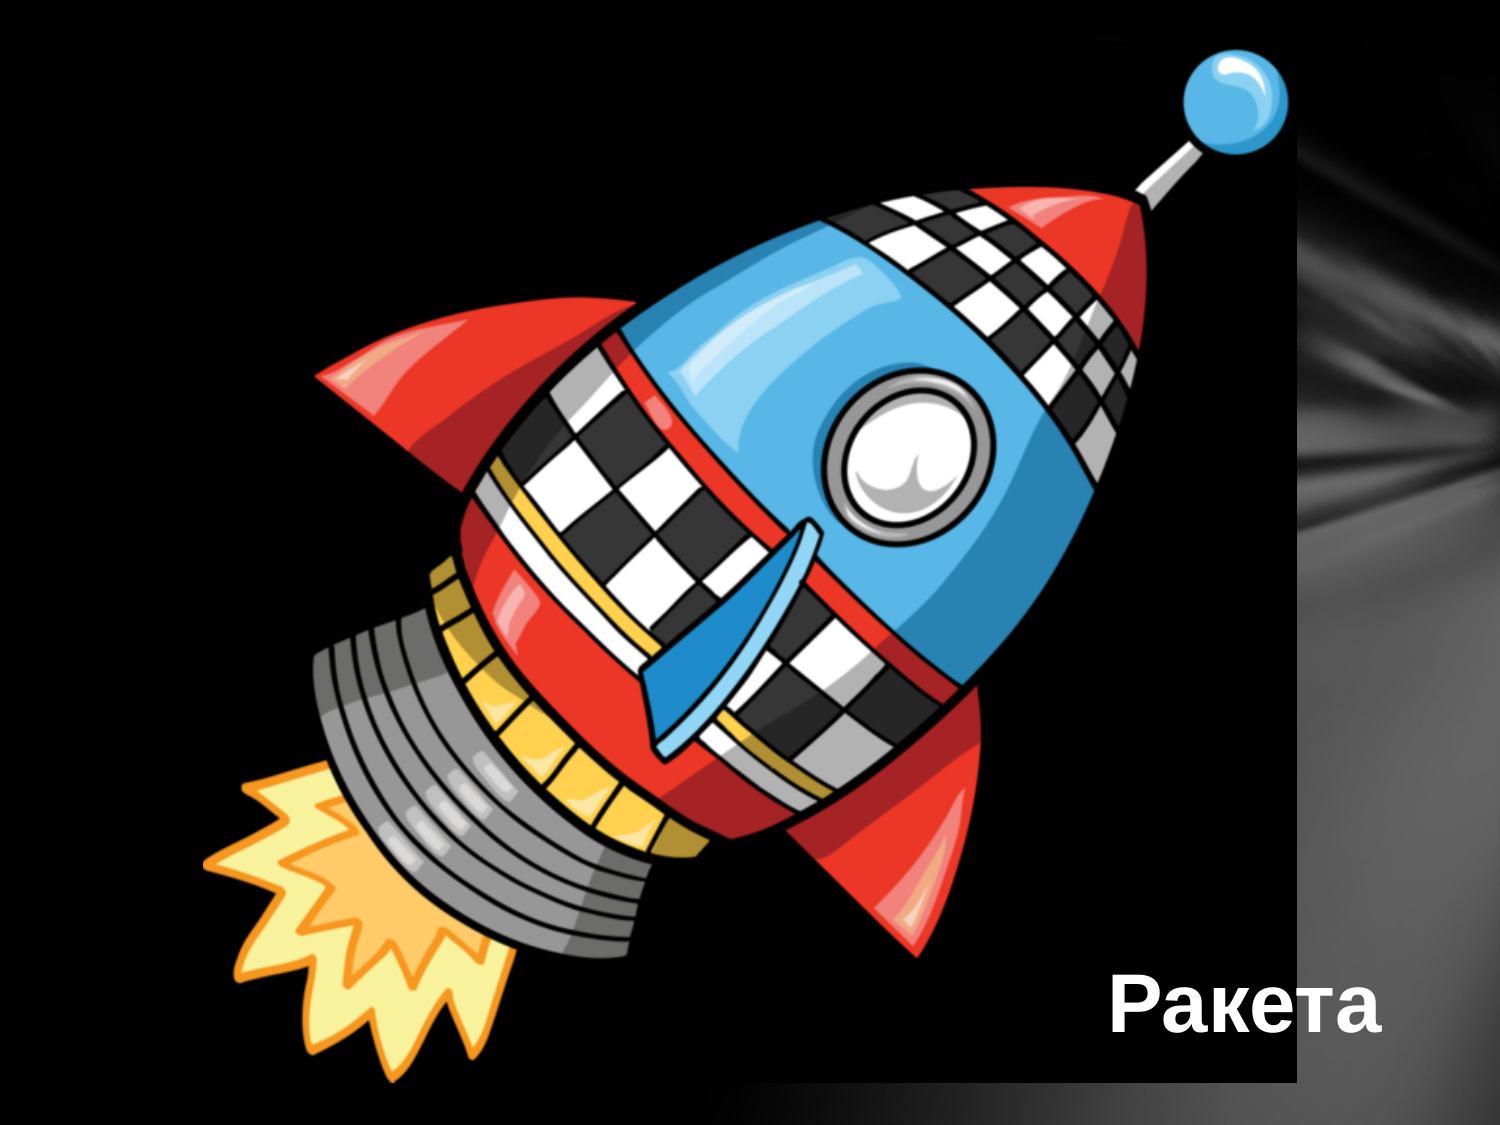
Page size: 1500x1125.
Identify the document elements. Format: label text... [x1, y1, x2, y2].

picture [203, 41, 1297, 1083]
text_box Ракета [1303, 941, 1471, 1057]
